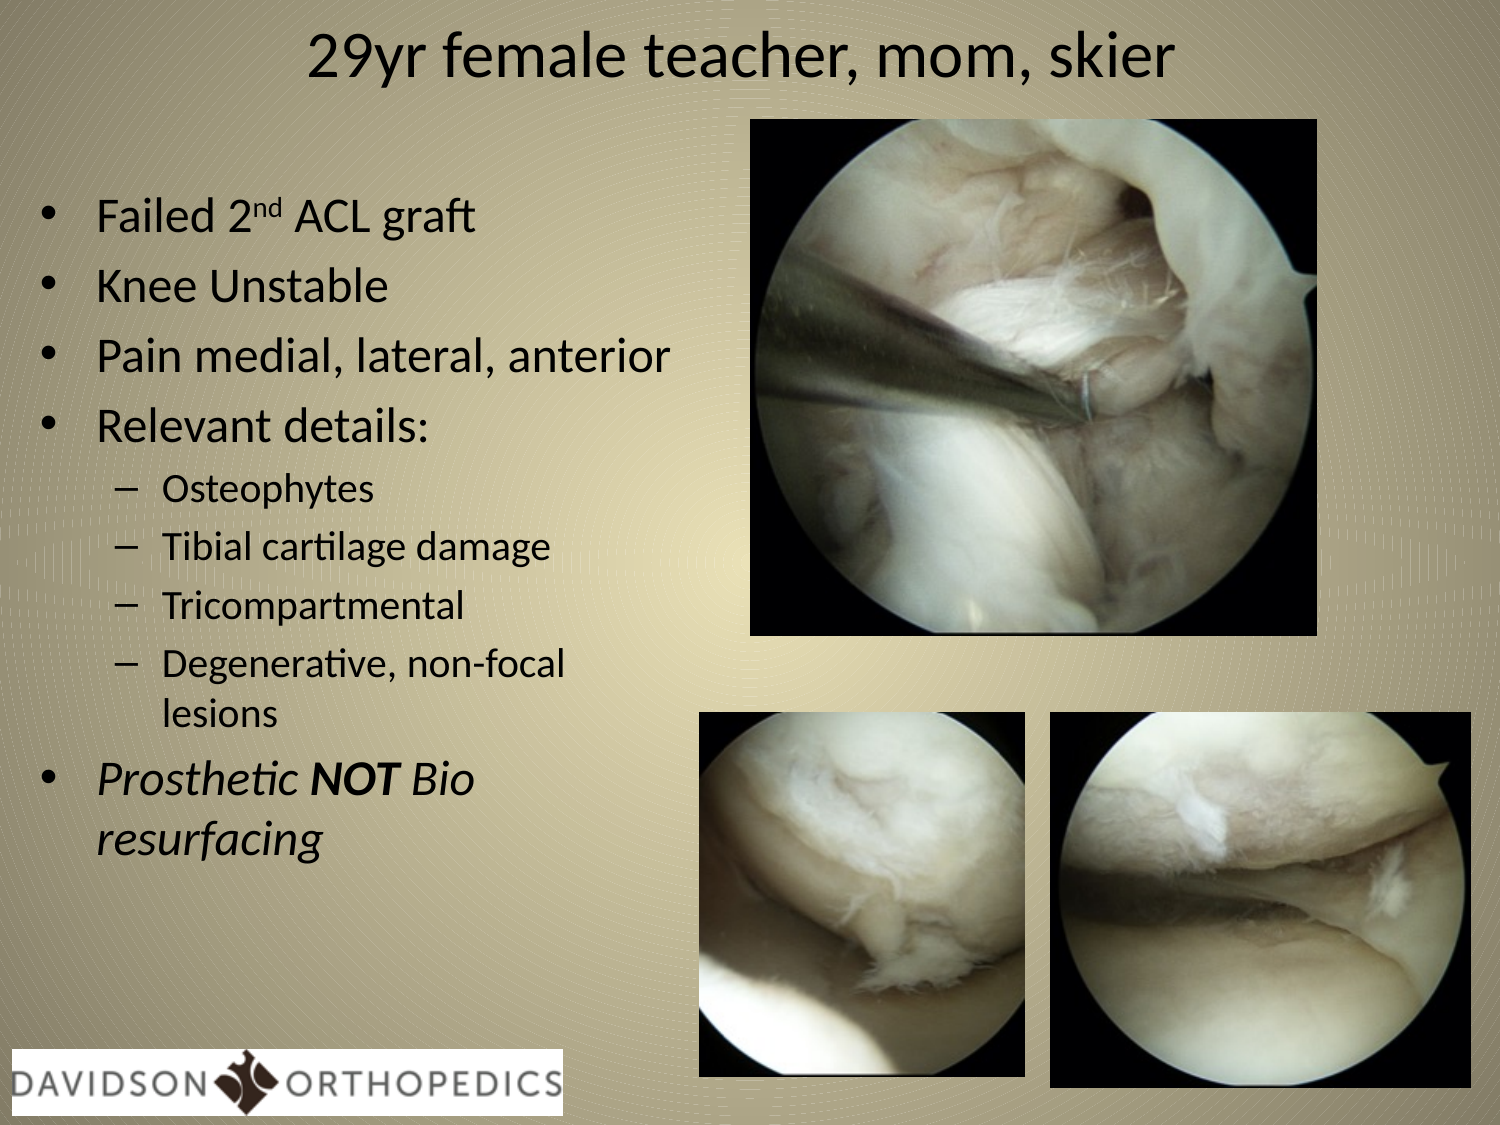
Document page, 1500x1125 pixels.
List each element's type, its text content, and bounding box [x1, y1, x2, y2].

picture [749, 118, 1317, 636]
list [699, 712, 1026, 1077]
list Failed 2nd ACL graft Knee Unstable Pain medial, lateral, anterior Relevant details: Osteophytes Tibial cartilage damage Tricompartmental Degenerative, non-focal lesions Prosthetic NOT Bio resurfacing [24, 174, 688, 988]
picture [12, 1049, 563, 1116]
title 29yr female teacher, mom, skier [74, 0, 1426, 176]
picture [1049, 712, 1472, 1088]
